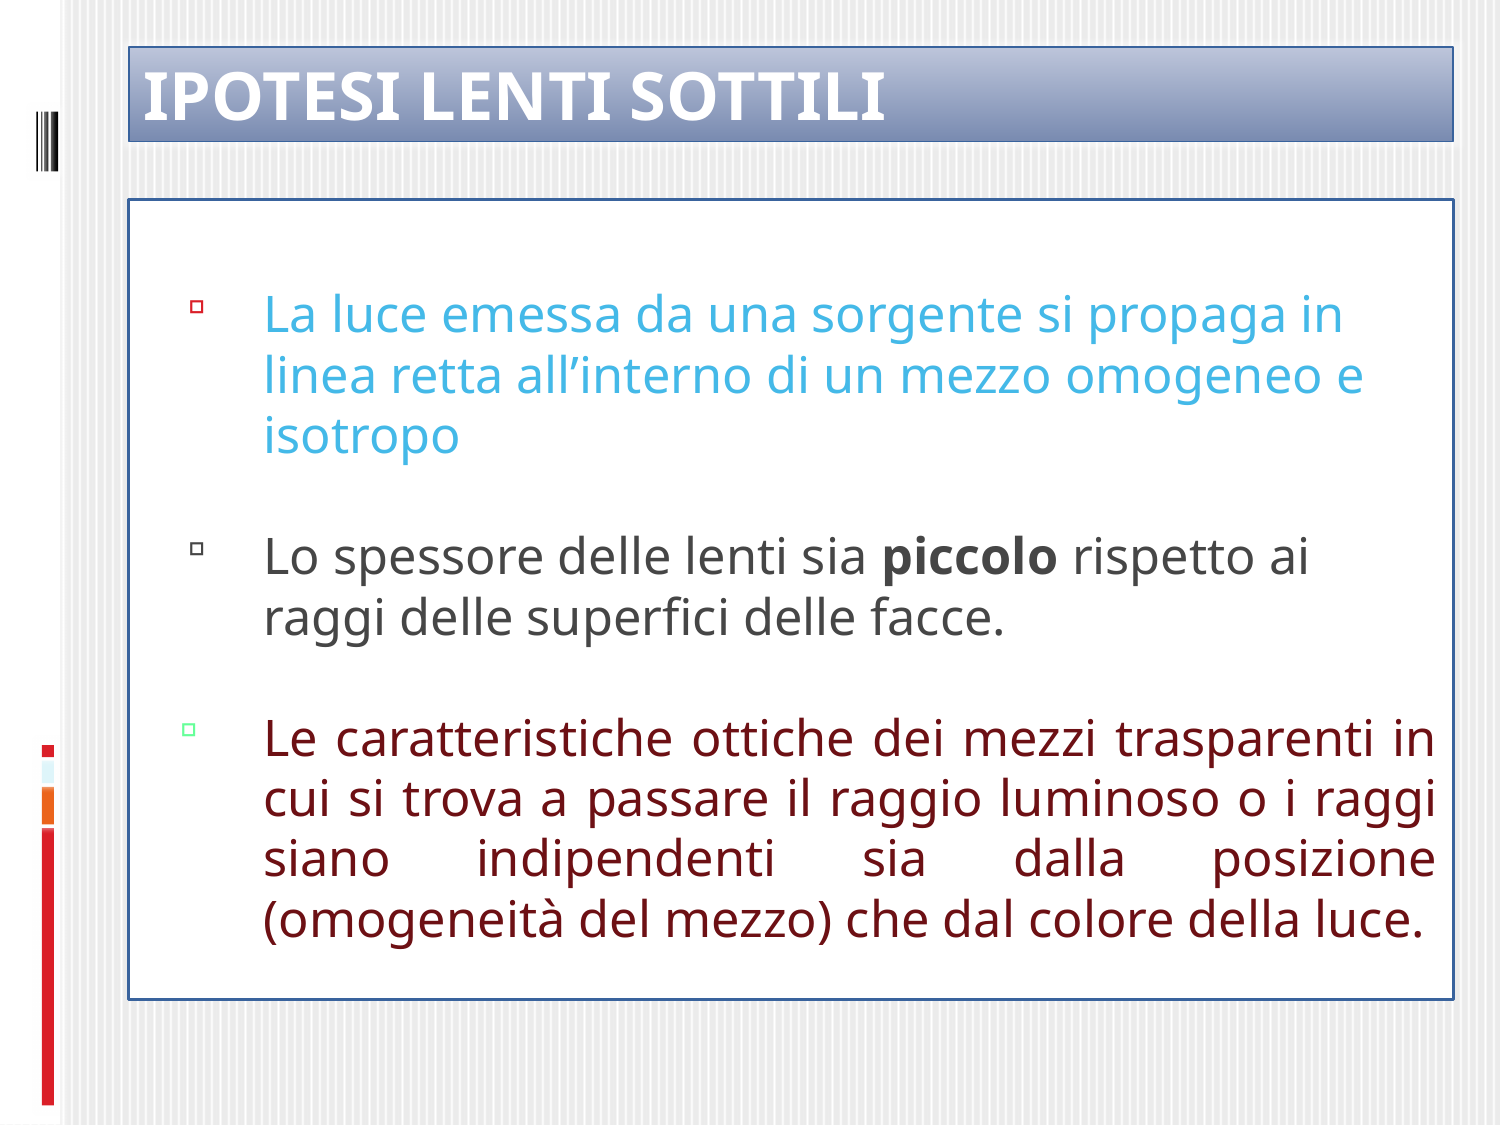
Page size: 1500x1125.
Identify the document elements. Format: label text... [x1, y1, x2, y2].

text_box IPOTESI LENTI SOTTILI [128, 46, 1454, 142]
list La luce emessa da una sorgente si propaga in linea retta all’interno di un mezzo omogeneo e isotropo Lo spessore delle lenti sia piccolo rispetto ai raggi delle superfici delle facce. Le caratteristiche ottiche dei mezzi trasparenti in cui si trova a passare il raggio luminoso o i raggi siano indipendenti sia dalla posizione (omogeneità del mezzo) che dal colore della luce. [127, 198, 1455, 1001]
